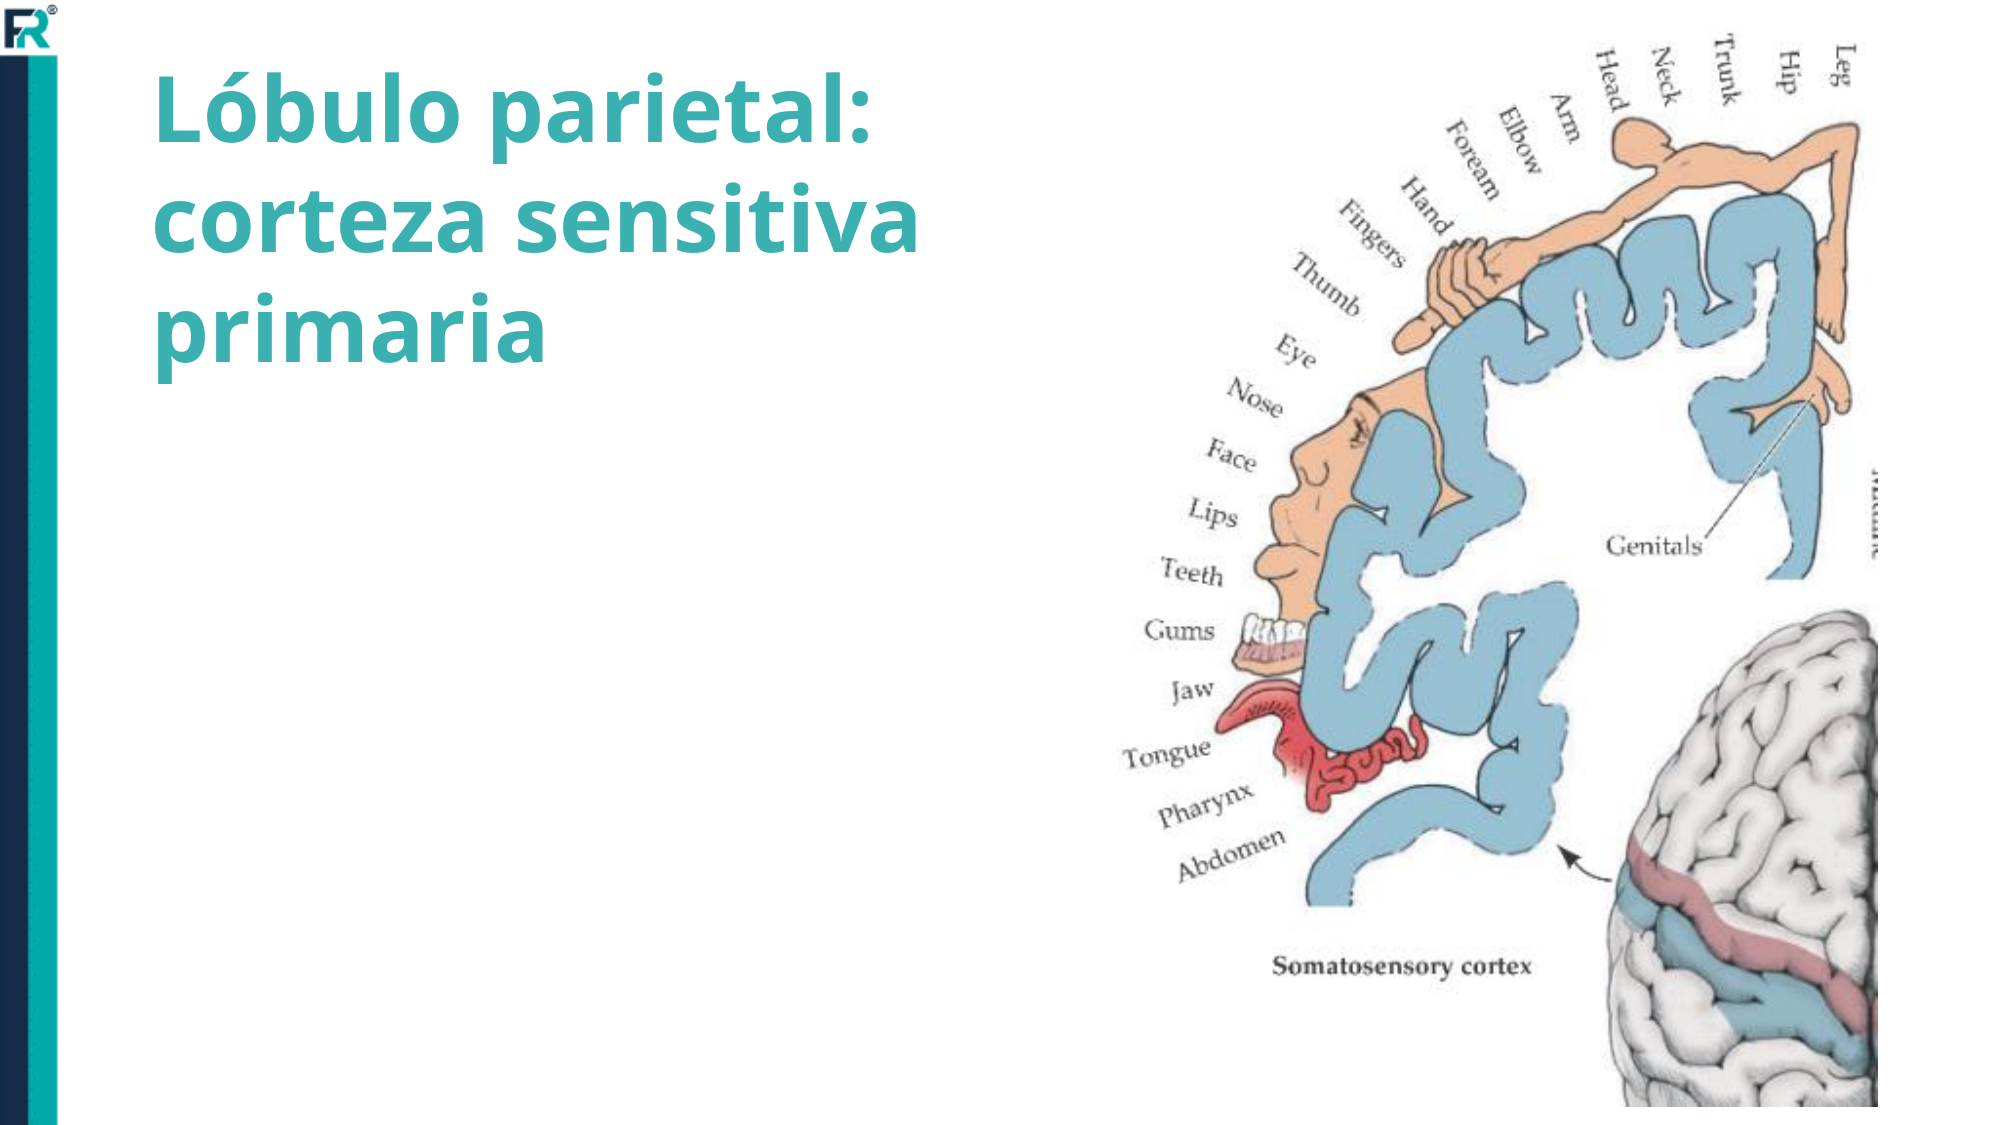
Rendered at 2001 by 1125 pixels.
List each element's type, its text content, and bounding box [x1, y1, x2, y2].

title Lóbulo parietal: corteza sensitiva primaria [136, 106, 1039, 325]
picture [0, 0, 2001, 1125]
